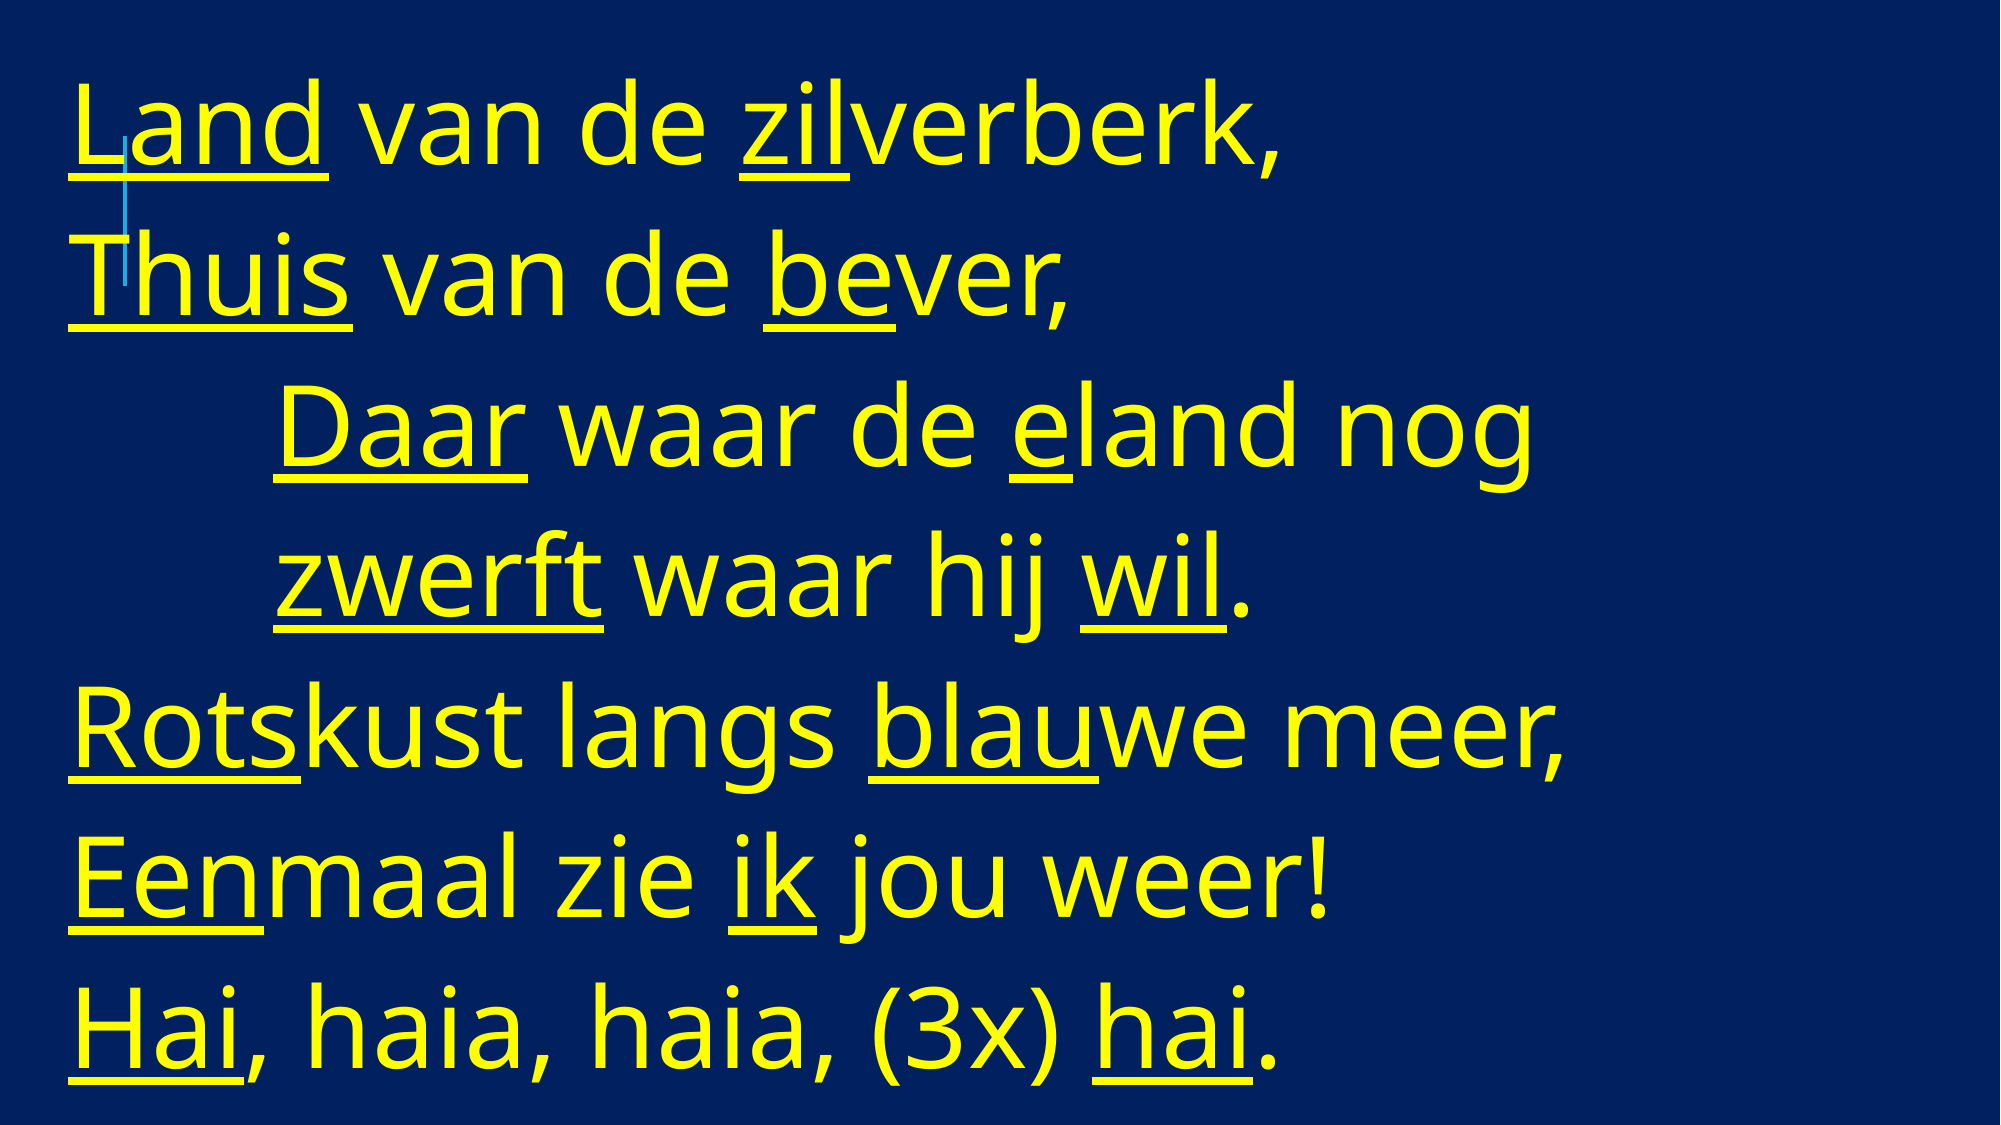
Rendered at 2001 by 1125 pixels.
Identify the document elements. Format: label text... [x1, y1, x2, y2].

list Land van de zilverberk, Thuis van de bever, Daar waar de eland nog zwerft waar hij wil. Rotskust langs blauwe meer, Eenmaal zie ik jou weer! Hai, haia, haia, (3x) hai. [31, 60, 1950, 1095]
